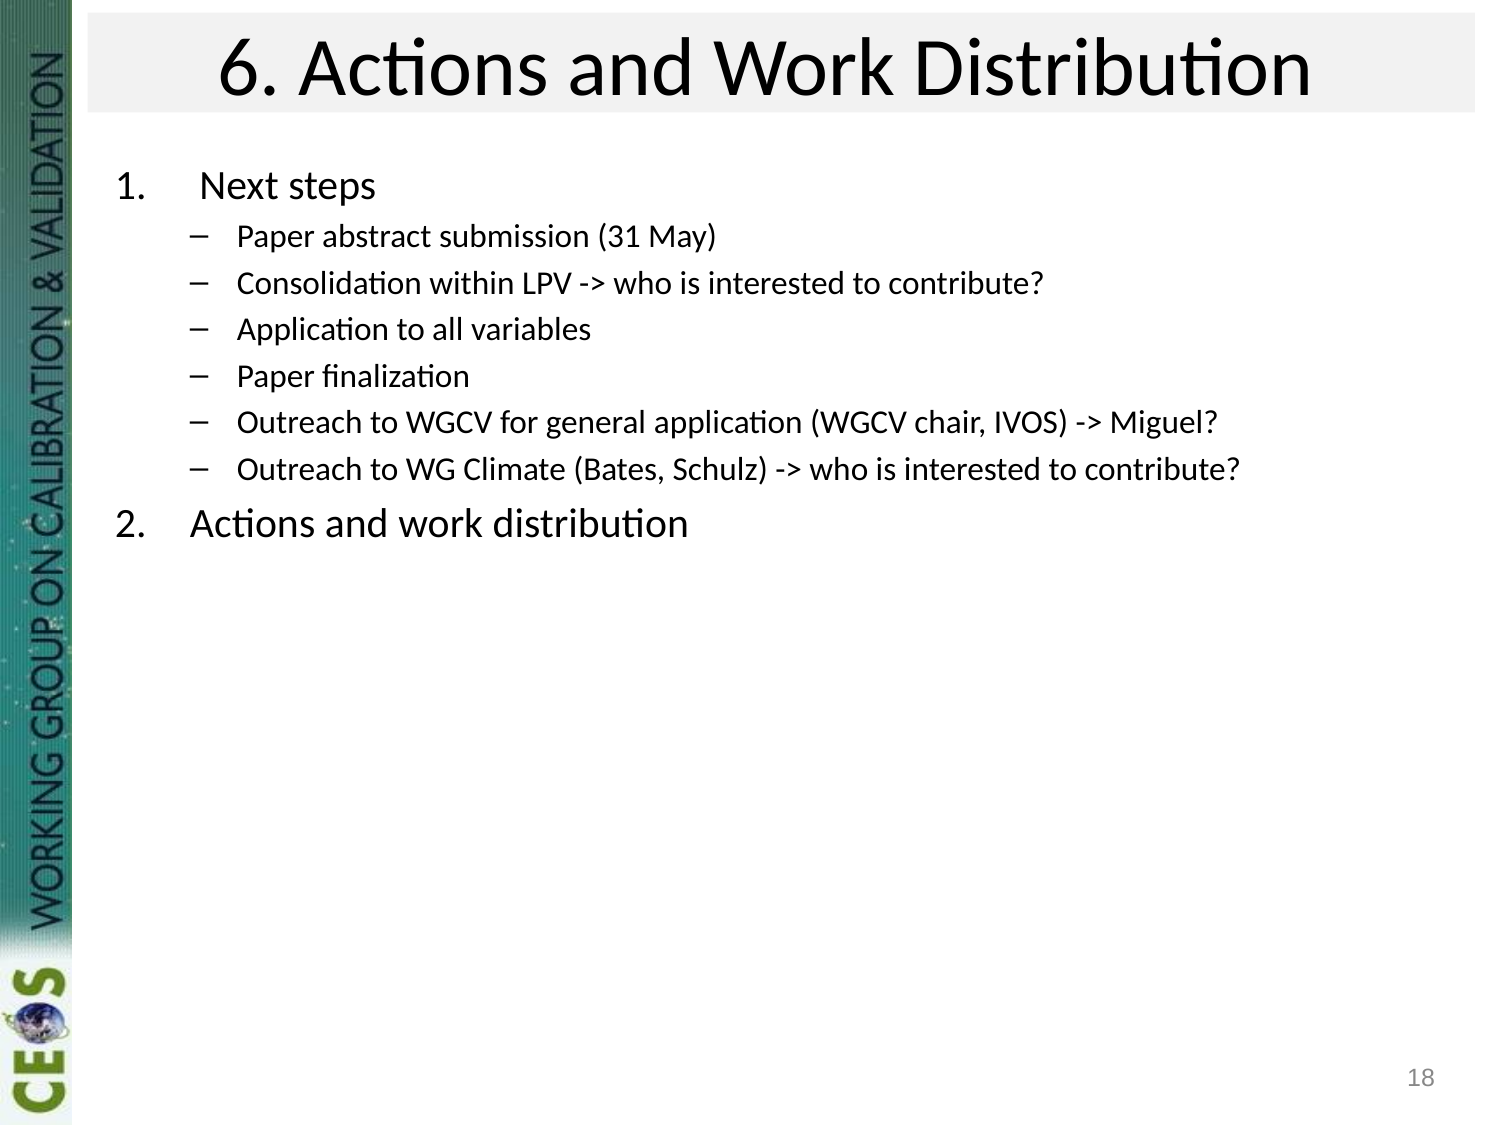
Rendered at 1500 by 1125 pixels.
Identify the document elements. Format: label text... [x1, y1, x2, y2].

title 6. Actions and Work Distribution [99, 12, 1450, 113]
picture [0, 0, 72, 1125]
list Next steps Paper abstract submission (31 May) Consolidation within LPV -> who is interested to contribute? Application to all variables Paper finalization Outreach to WGCV for general application (WGCV chair, IVOS) -> Miguel? Outreach to WG Climate (Bates, Schulz) -> who is interested to contribute? Actions and work distribution [99, 149, 1450, 1025]
slide_number ‹#› [1100, 1046, 1450, 1107]
